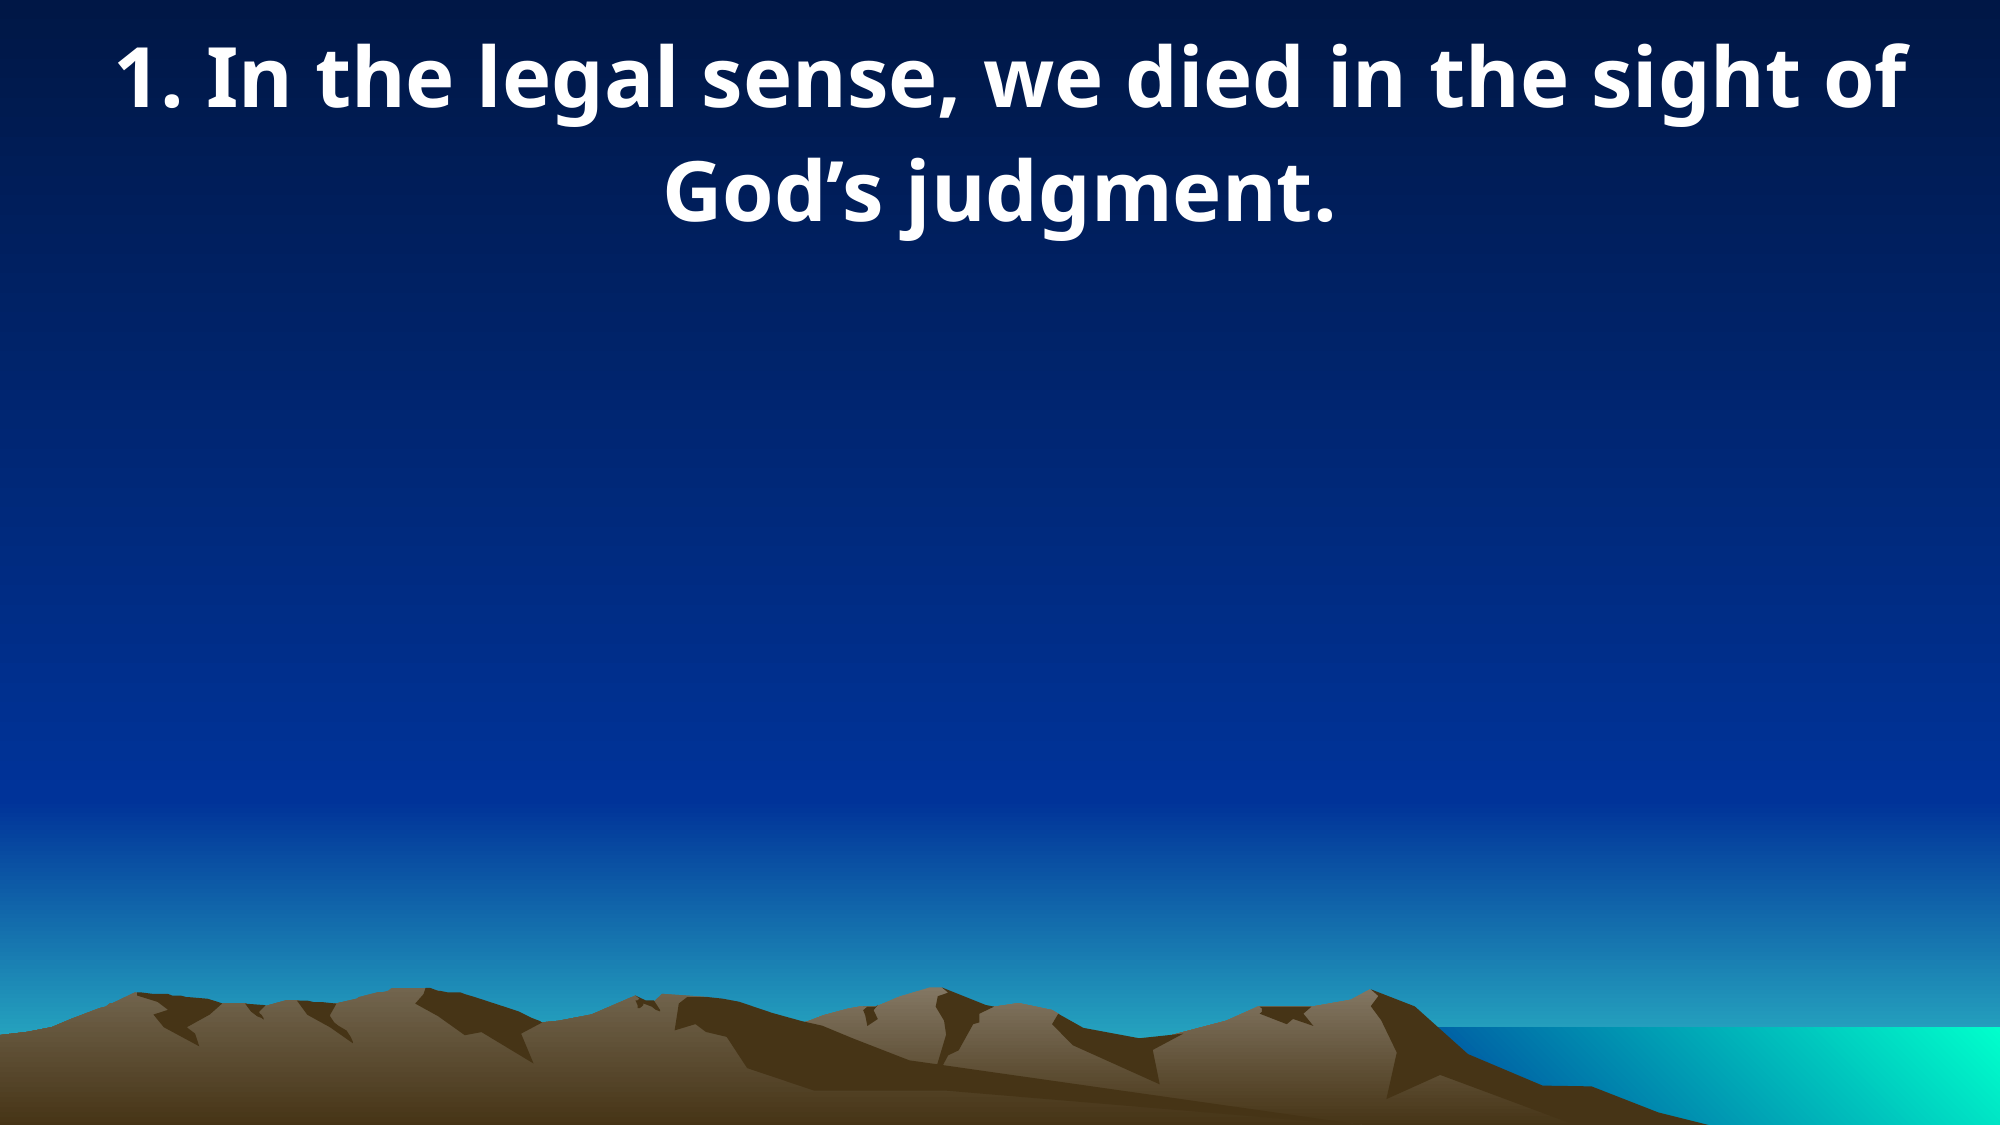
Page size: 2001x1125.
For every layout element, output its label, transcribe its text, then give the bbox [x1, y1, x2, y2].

text_box 1. In the legal sense, we died in the sight of God’s judgment. [0, 1, 2000, 825]
